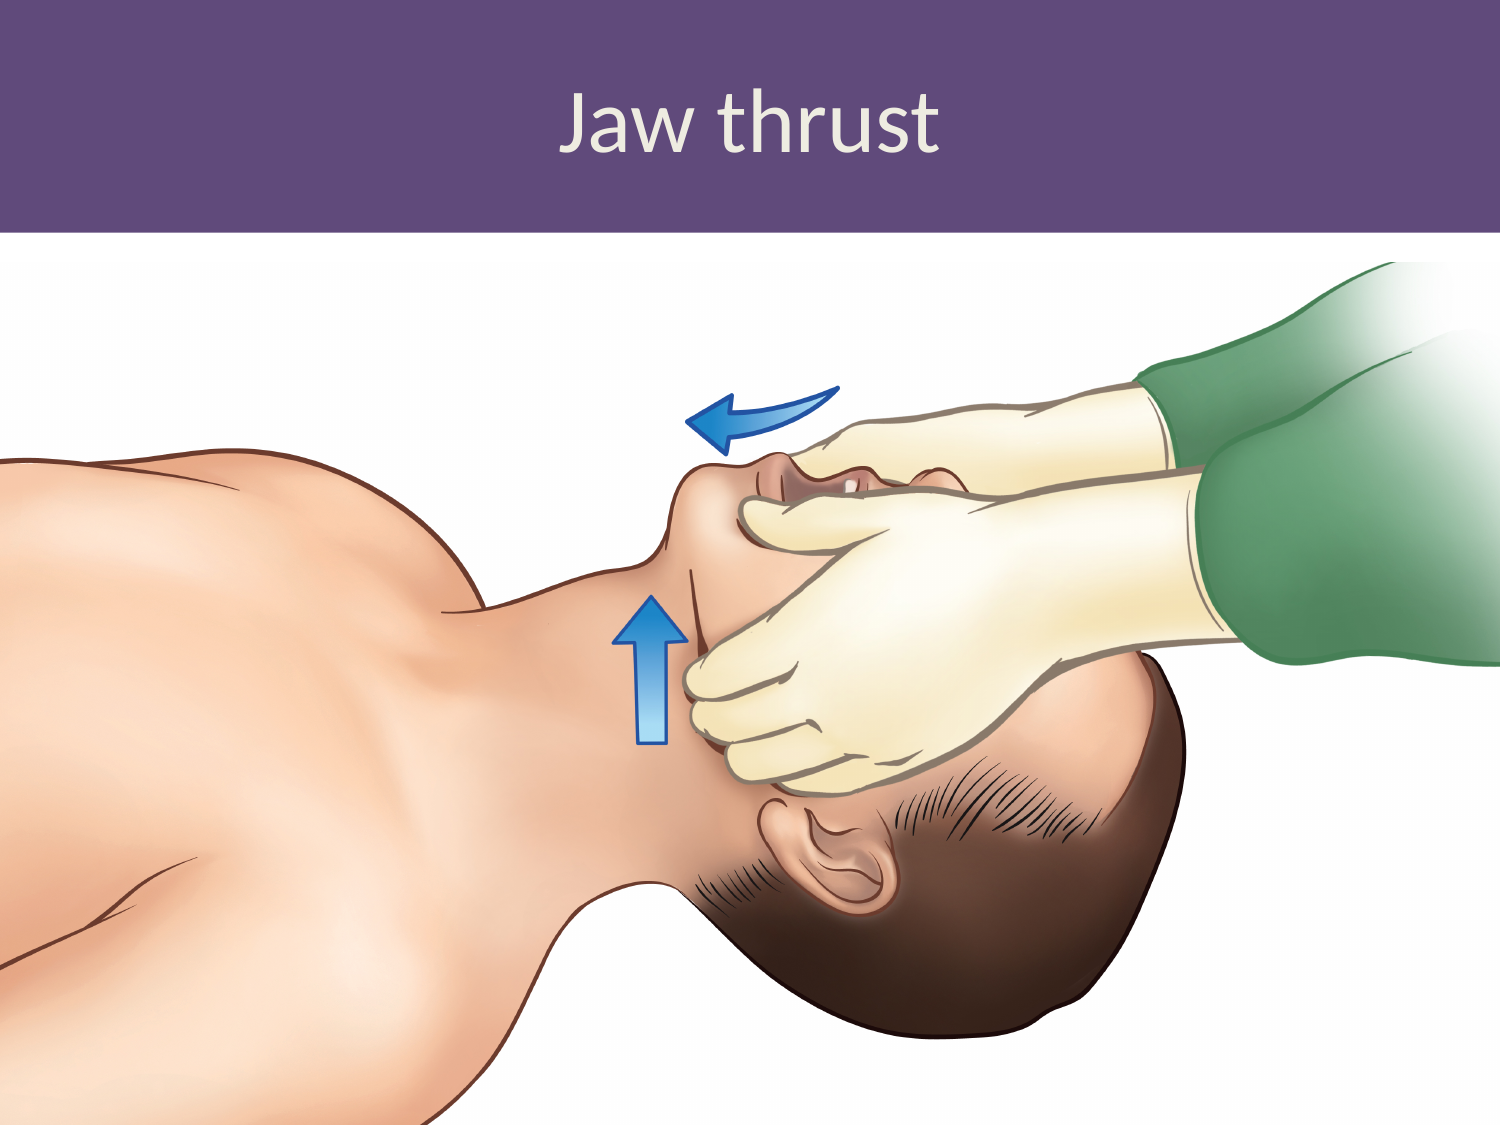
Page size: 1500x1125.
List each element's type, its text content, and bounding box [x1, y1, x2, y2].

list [0, 262, 1500, 1125]
title Jaw thrust [0, 0, 1500, 233]
